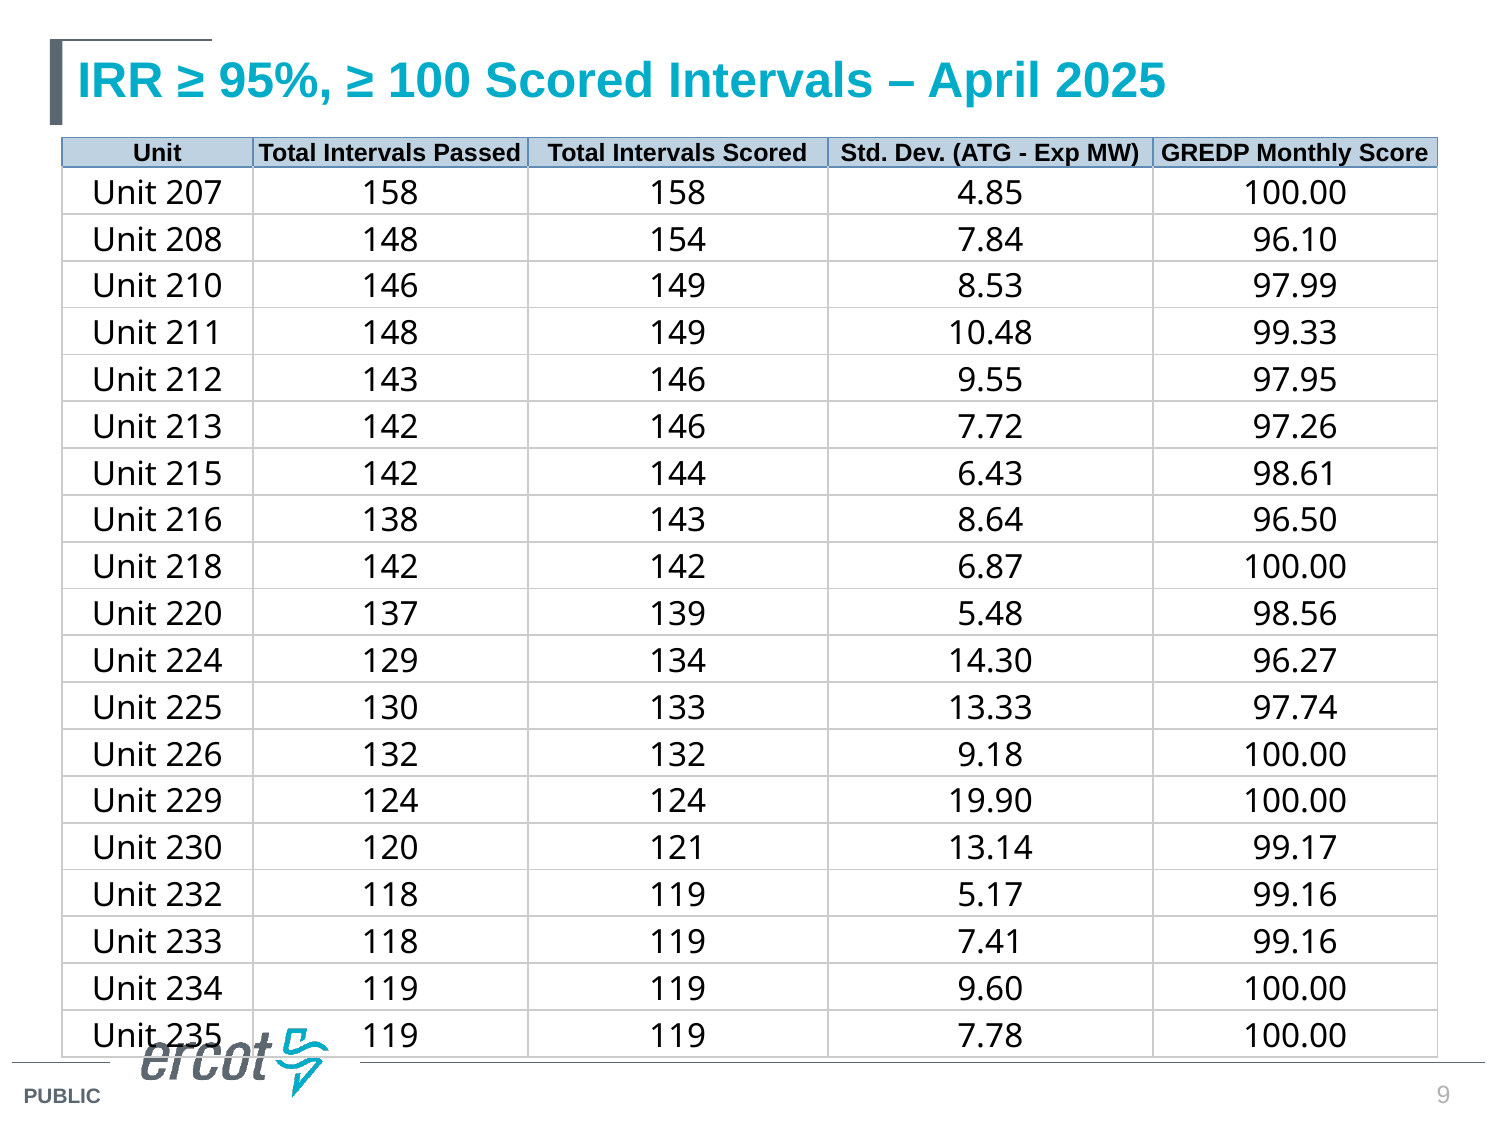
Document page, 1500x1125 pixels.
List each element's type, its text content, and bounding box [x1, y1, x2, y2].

table_cell 129 [254, 636, 527, 681]
table_cell 13.14 [829, 824, 1152, 869]
table_cell 146 [254, 262, 527, 307]
table_cell 5.17 [829, 870, 1152, 915]
table_cell Unit 208 [63, 215, 252, 260]
table_cell Unit 230 [63, 824, 252, 869]
table_cell Unit 232 [63, 870, 252, 915]
table_cell 6.87 [829, 543, 1152, 588]
table_cell 124 [529, 777, 827, 822]
table_cell 119 [529, 1011, 827, 1056]
table_cell 132 [254, 730, 527, 775]
table_cell Unit 211 [63, 308, 252, 354]
table_cell 7.72 [829, 402, 1152, 447]
table_cell 99.16 [1154, 870, 1437, 915]
table_cell Unit 216 [63, 496, 252, 541]
slide_number 9 [1412, 1076, 1475, 1112]
table_header GREDP Monthly Score [1154, 138, 1437, 166]
table_cell 100.00 [1154, 1011, 1437, 1056]
table_cell 142 [254, 543, 527, 588]
table_cell Unit 235 [63, 1011, 252, 1056]
table_cell 158 [254, 168, 527, 213]
table_cell 154 [529, 215, 827, 260]
table_cell Unit 234 [63, 964, 252, 1009]
table_cell 134 [529, 636, 827, 681]
table_cell 130 [254, 683, 527, 728]
table_cell 19.90 [829, 777, 1152, 822]
table_cell 119 [529, 964, 827, 1009]
table_cell 137 [254, 589, 527, 634]
table_cell 132 [529, 730, 827, 775]
table_cell 96.50 [1154, 496, 1437, 541]
table_cell 143 [254, 355, 527, 400]
table_cell Unit 213 [63, 402, 252, 447]
table_cell 149 [529, 308, 827, 354]
table_cell Unit 229 [63, 777, 252, 822]
table_cell 146 [529, 355, 827, 400]
table_cell 97.95 [1154, 355, 1437, 400]
table_header Unit [63, 138, 252, 166]
table_cell 100.00 [1154, 730, 1437, 775]
table_cell 96.27 [1154, 636, 1437, 681]
table_cell 120 [254, 824, 527, 869]
table_cell 121 [529, 824, 827, 869]
table_cell 98.56 [1154, 589, 1437, 634]
table_cell Unit 210 [63, 262, 252, 307]
table_cell Unit 233 [63, 917, 252, 962]
table_cell Unit 224 [63, 636, 252, 681]
table_cell 8.64 [829, 496, 1152, 541]
table_cell 13.33 [829, 683, 1152, 728]
table_cell 148 [254, 308, 527, 354]
table_cell 9.55 [829, 355, 1152, 400]
table_cell Unit 220 [63, 589, 252, 634]
table_cell 138 [254, 496, 527, 541]
table_cell 98.61 [1154, 449, 1437, 494]
table_cell Unit 225 [63, 683, 252, 728]
table_cell Unit 215 [63, 449, 252, 494]
table_cell 100.00 [1154, 543, 1437, 588]
table_cell 100.00 [1154, 168, 1437, 213]
table_cell 4.85 [829, 168, 1152, 213]
table_cell 119 [529, 917, 827, 962]
table_cell 139 [529, 589, 827, 634]
table_cell 119 [529, 870, 827, 915]
table_cell 100.00 [1154, 964, 1437, 1009]
table_cell 14.30 [829, 636, 1152, 681]
table_cell 97.26 [1154, 402, 1437, 447]
table_cell 143 [529, 496, 827, 541]
table_cell 10.48 [829, 308, 1152, 354]
table_header Total Intervals Scored [529, 138, 827, 166]
table_cell 7.78 [829, 1011, 1152, 1056]
table_cell 119 [254, 964, 527, 1009]
table_cell 142 [254, 449, 527, 494]
table_cell 99.33 [1154, 308, 1437, 354]
table_cell 124 [254, 777, 527, 822]
table_cell 8.53 [829, 262, 1152, 307]
table_cell Unit 212 [63, 355, 252, 400]
table_header Std. Dev. (ATG - Exp MW) [829, 138, 1152, 166]
table_header Total Intervals Passed [254, 138, 527, 166]
table_cell 146 [529, 402, 827, 447]
table_cell 96.10 [1154, 215, 1437, 260]
table_cell 7.41 [829, 917, 1152, 962]
picture [137, 1058, 332, 1100]
table_cell 97.74 [1154, 683, 1437, 728]
table_cell 99.17 [1154, 824, 1437, 869]
table_cell 118 [254, 870, 527, 915]
table_cell Unit 226 [63, 730, 252, 775]
table_cell 6.43 [829, 449, 1152, 494]
table_cell 149 [529, 262, 827, 307]
table_cell 7.84 [829, 215, 1152, 260]
table_cell 97.99 [1154, 262, 1437, 307]
table_cell 142 [254, 402, 527, 447]
table_cell 144 [529, 449, 827, 494]
table_cell 5.48 [829, 589, 1152, 634]
table_cell 118 [254, 917, 527, 962]
table_cell 142 [529, 543, 827, 588]
table_cell 9.60 [829, 964, 1152, 1009]
table_cell Unit 218 [63, 543, 252, 588]
table_cell 158 [529, 168, 827, 213]
table_cell 119 [254, 1011, 527, 1056]
table_cell 133 [529, 683, 827, 728]
table_cell 9.18 [829, 730, 1152, 775]
table_cell 148 [254, 215, 527, 260]
table_cell Unit 207 [63, 168, 252, 213]
title IRR ≥ 95%, ≥ 100 Scored Intervals – April 2025 [62, 39, 1450, 158]
table_cell 100.00 [1154, 777, 1437, 822]
table_cell 99.16 [1154, 917, 1437, 962]
